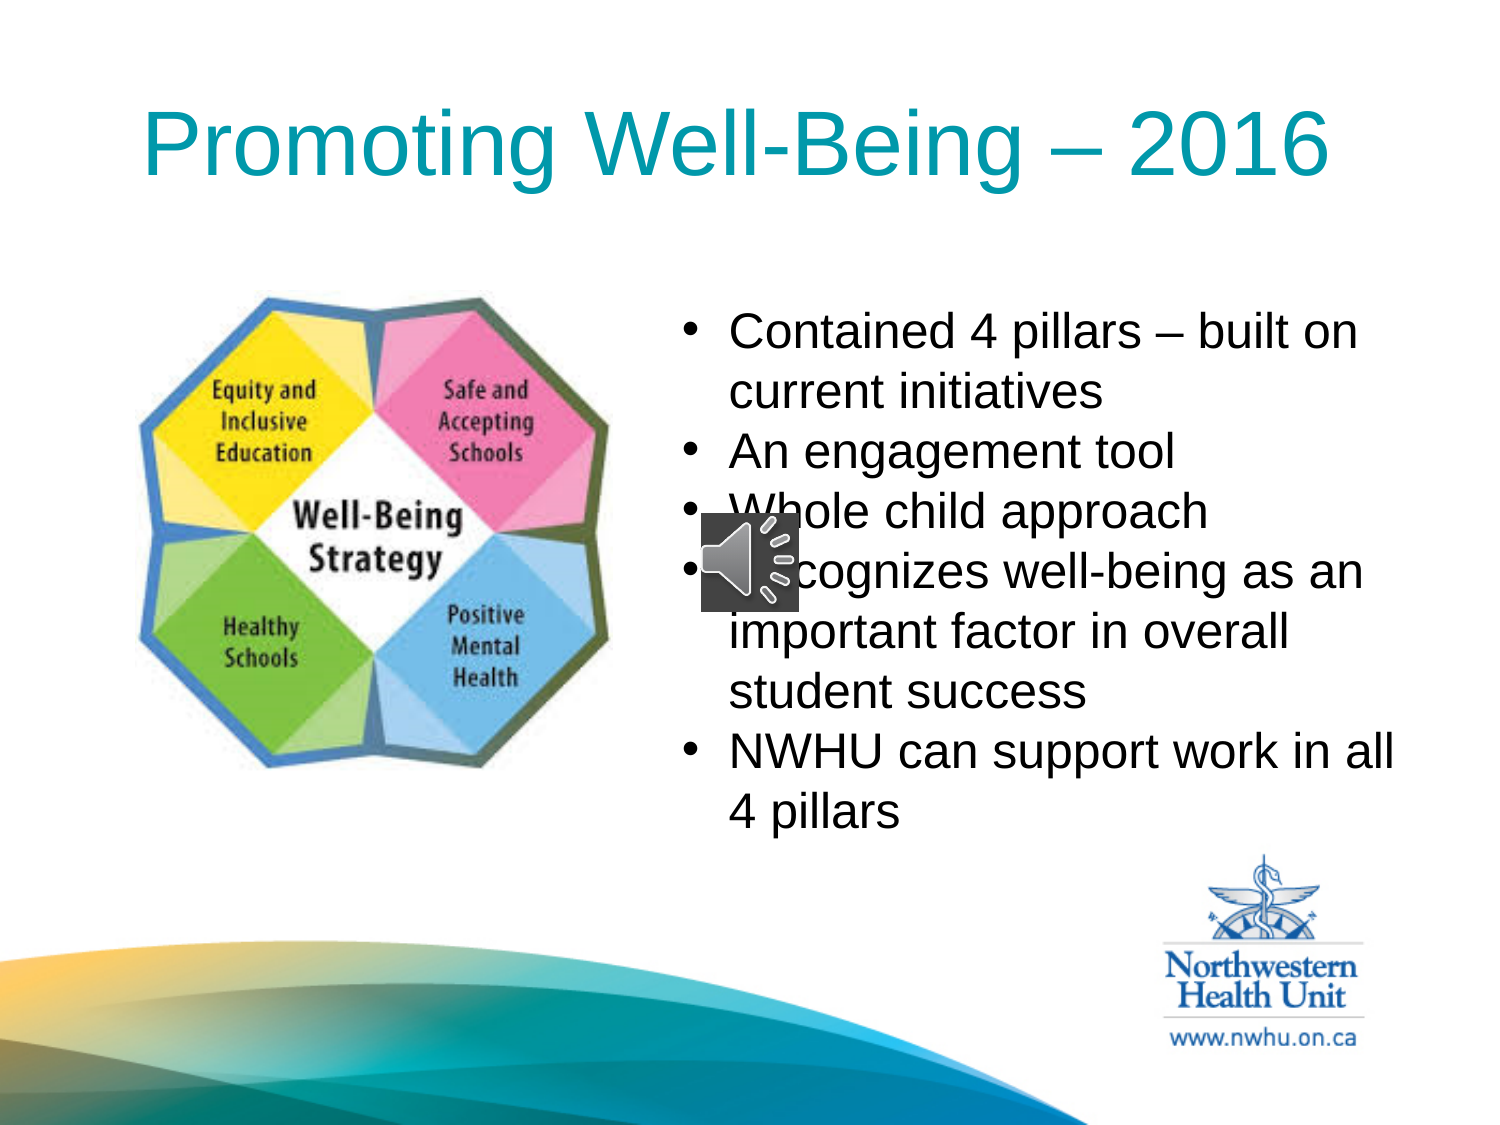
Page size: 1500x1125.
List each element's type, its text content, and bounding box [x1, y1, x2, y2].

picture [0, 1, 1450, 1125]
title Promoting Well-Being – 2016 [75, 45, 1425, 233]
text_box Contained 4 pillars – built on current initiatives An engagement tool Whole child approach Recognizes well-being as an important factor in overall student success NWHU can support work in all 4 pillars [667, 290, 1449, 846]
